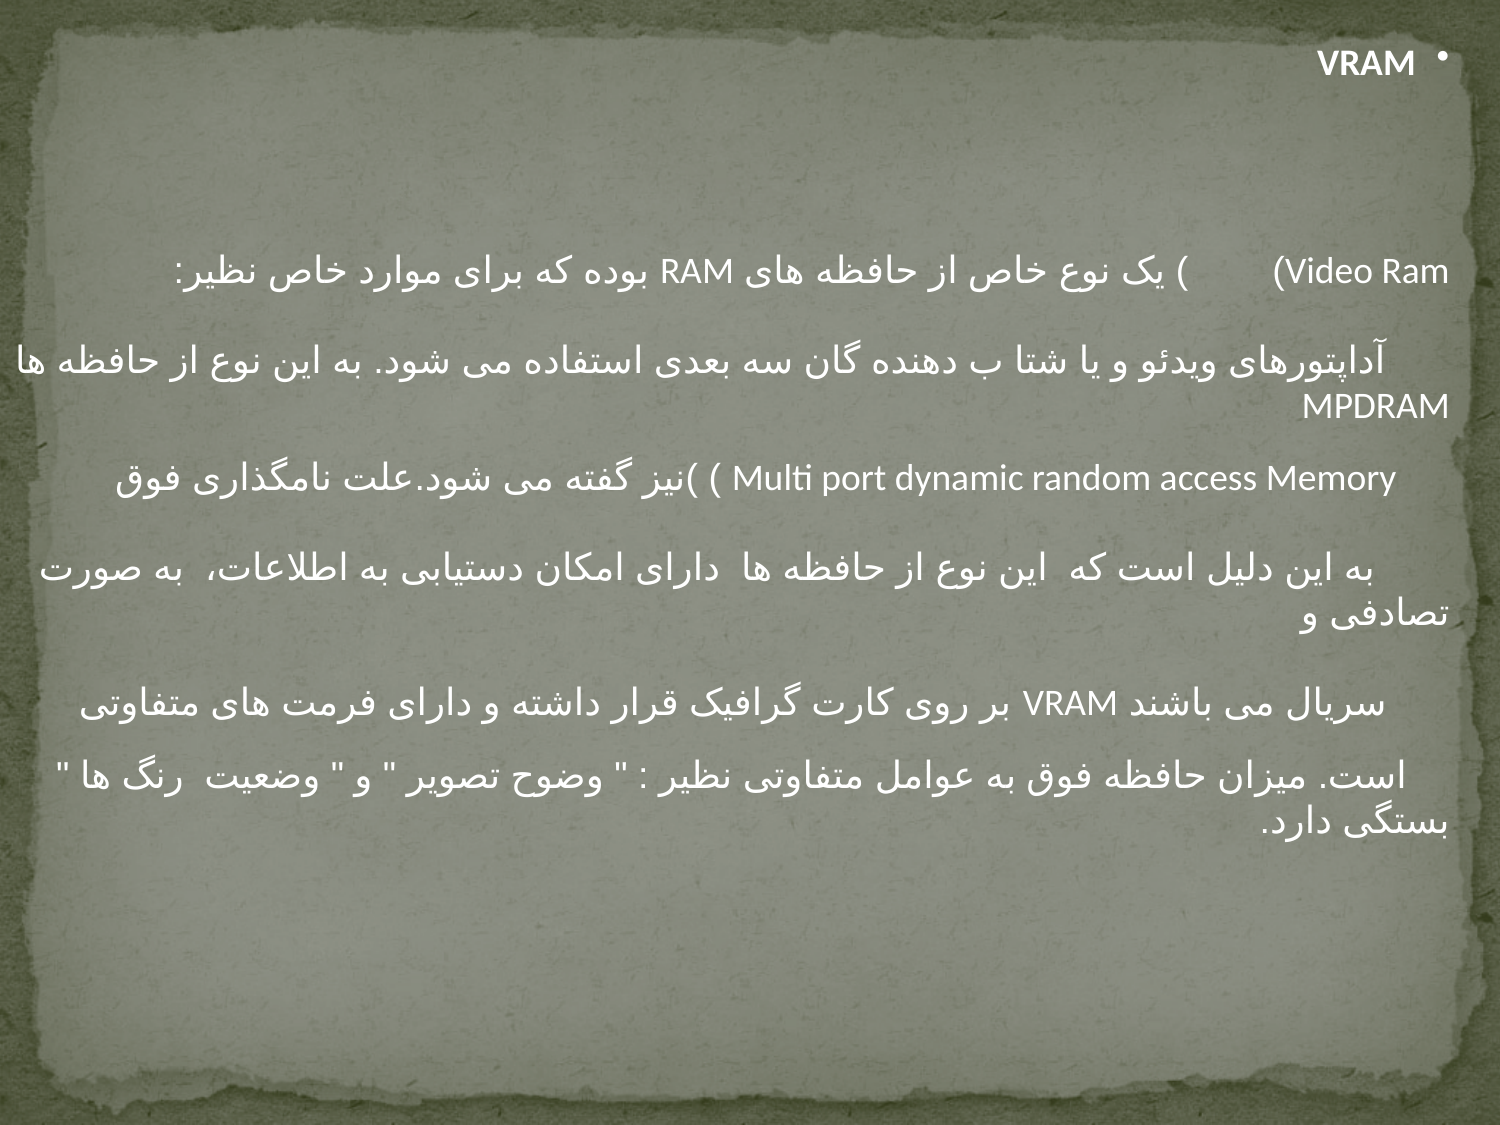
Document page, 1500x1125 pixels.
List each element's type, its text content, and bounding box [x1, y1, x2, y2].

text_box VRAM Video Ram) ) یک نوع خاص از حافظه های RAM بوده که برای موارد خاص نظیر: آداپتورهای ویدئو و یا شتا ب دهنده گان سه بعدی استفاده می شود. به این نوع از حافظه ها MPDRAM Multi port dynamic random access Memory ) )نیز گفته می شود.علت نامگذاری فوق به این دلیل است که این نوع از حافظه ها دارای امکان دستیابی به اطلاعات، به صورت تصادفی و سریال می باشند VRAM بر روی کارت گرافیک قرار داشته و دارای فرمت های متفاوتی است. میزان حافظه فوق به عوامل متفاوتی نظیر : " وضوح تصویر " و " وضعیت رنگ ها " بستگی دارد. [0, 0, 1465, 1125]
